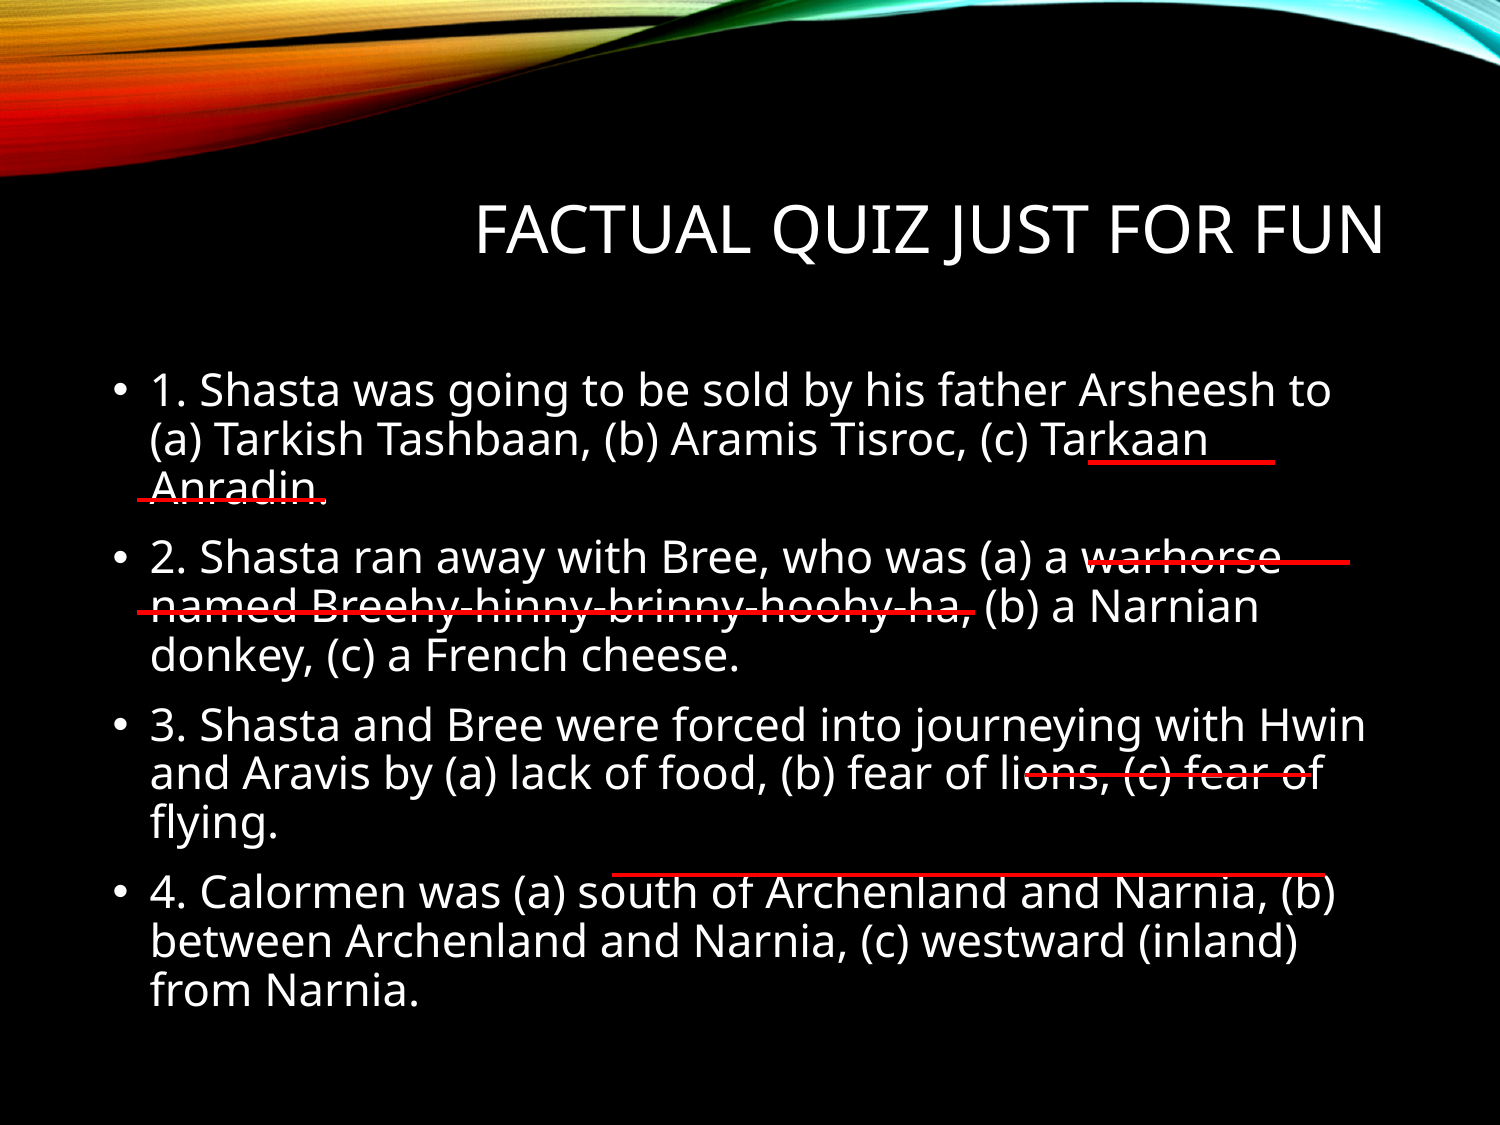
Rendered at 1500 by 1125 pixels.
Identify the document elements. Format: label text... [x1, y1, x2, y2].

picture [0, 0, 1500, 178]
list 1. Shasta was going to be sold by his father Arsheesh to (a) Tarkish Tashbaan, (b) Aramis Tisroc, (c) Tarkaan Anradin. 2. Shasta ran away with Bree, who was (a) a warhorse named Breehy-hinny-brinny-hoohy-ha, (b) a Narnian donkey, (c) a French cheese. 3. Shasta and Bree were forced into journeying with Hwin and Aravis by (a) lack of food, (b) fear of lions, (c) fear of flying. 4. Calormen was (a) south of Archenland and Narnia, (b) between Archenland and Narnia, (c) westward (inland) from Narnia. [97, 360, 1403, 1028]
title Factual Quiz Just for Fun [356, 125, 1403, 338]
